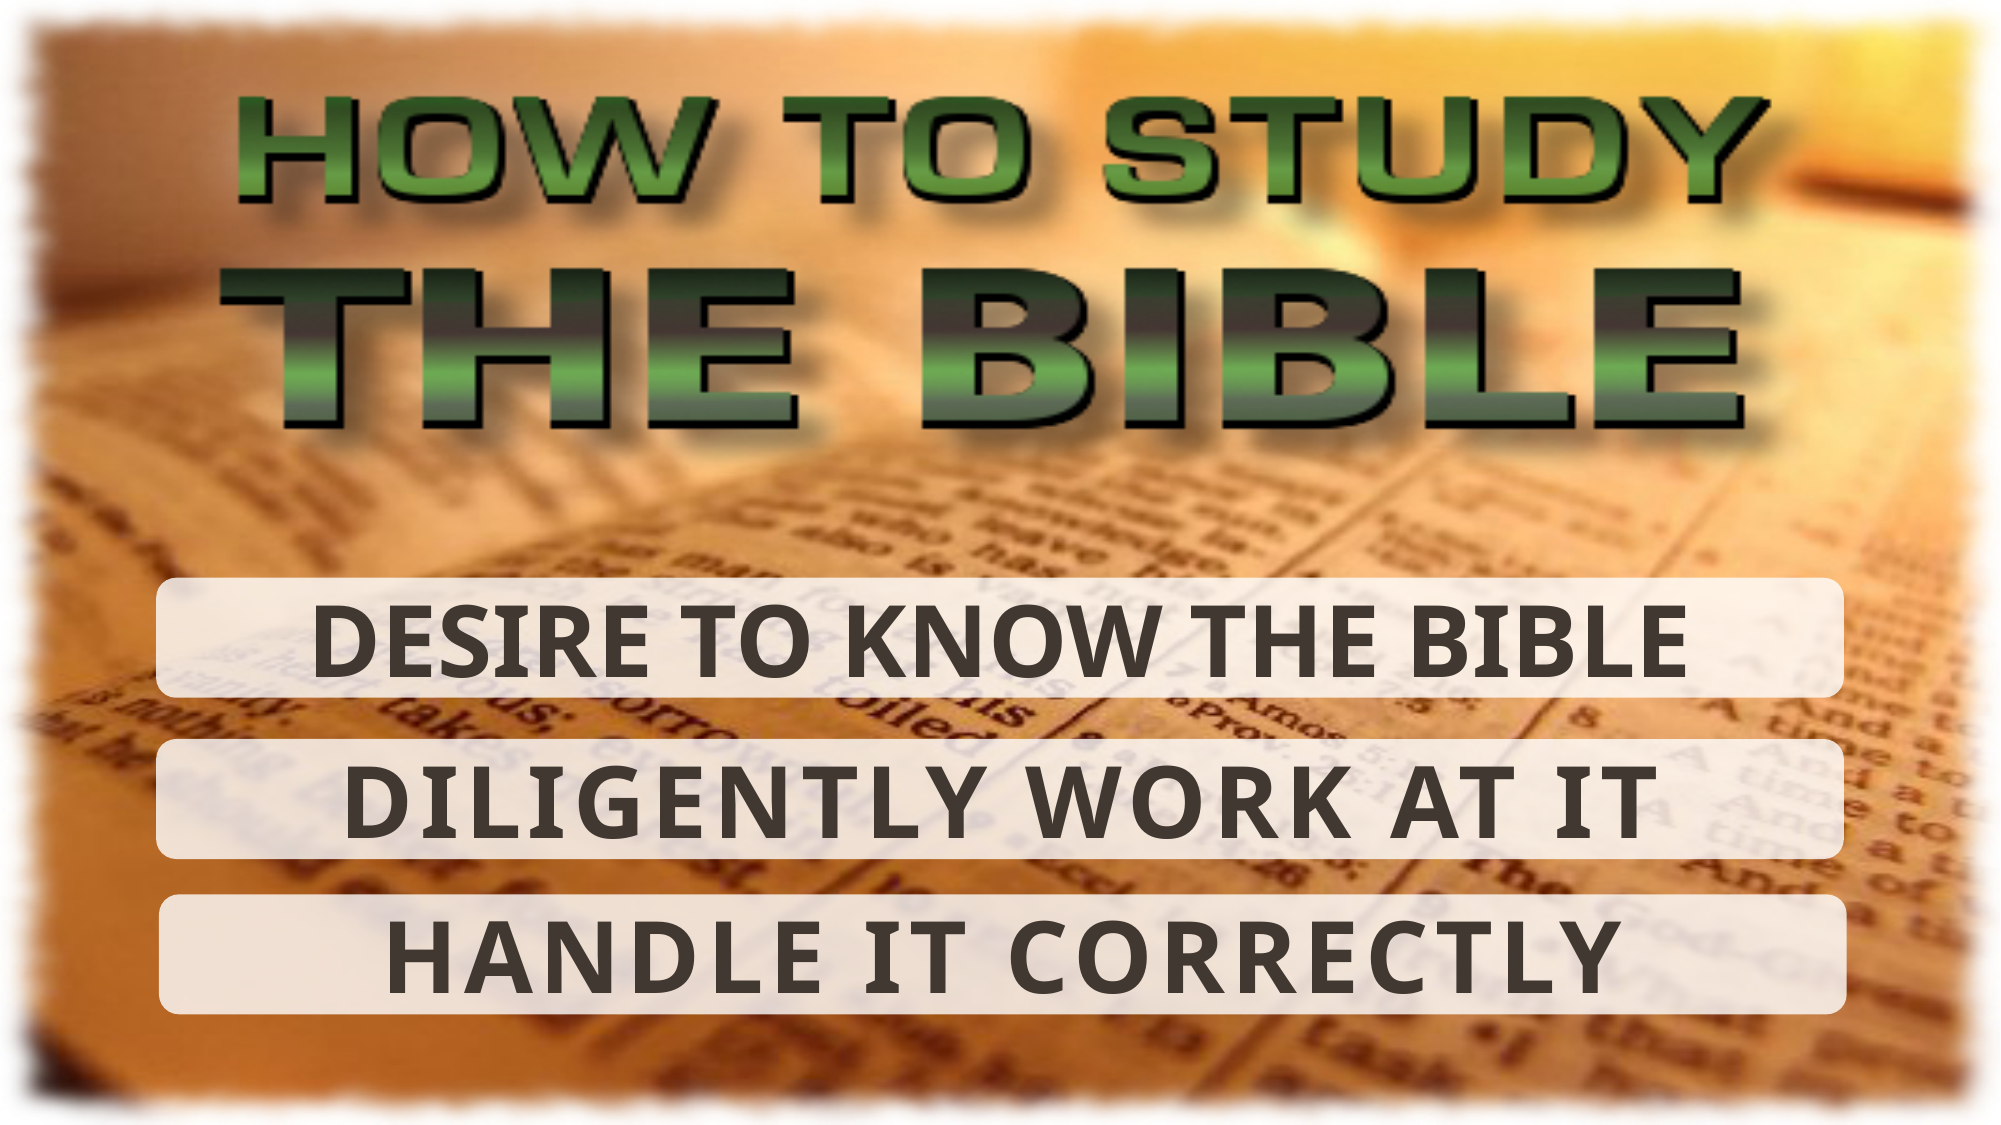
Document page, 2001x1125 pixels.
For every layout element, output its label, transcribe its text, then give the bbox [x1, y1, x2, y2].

text_box [155, 737, 324, 861]
picture [0, 0, 2001, 1125]
text_box [1676, 737, 1845, 861]
text_box DILIGENTLY WORK AT IT [324, 730, 1676, 866]
text_box DESIRE TO KNOW THE BIBLE [292, 569, 1708, 705]
text_box HANDLE IT CORRECTLY [366, 886, 1639, 1022]
text_box [155, 576, 292, 699]
text_box [157, 893, 366, 1016]
text_box [1639, 893, 1848, 1016]
text_box [1708, 576, 1845, 699]
